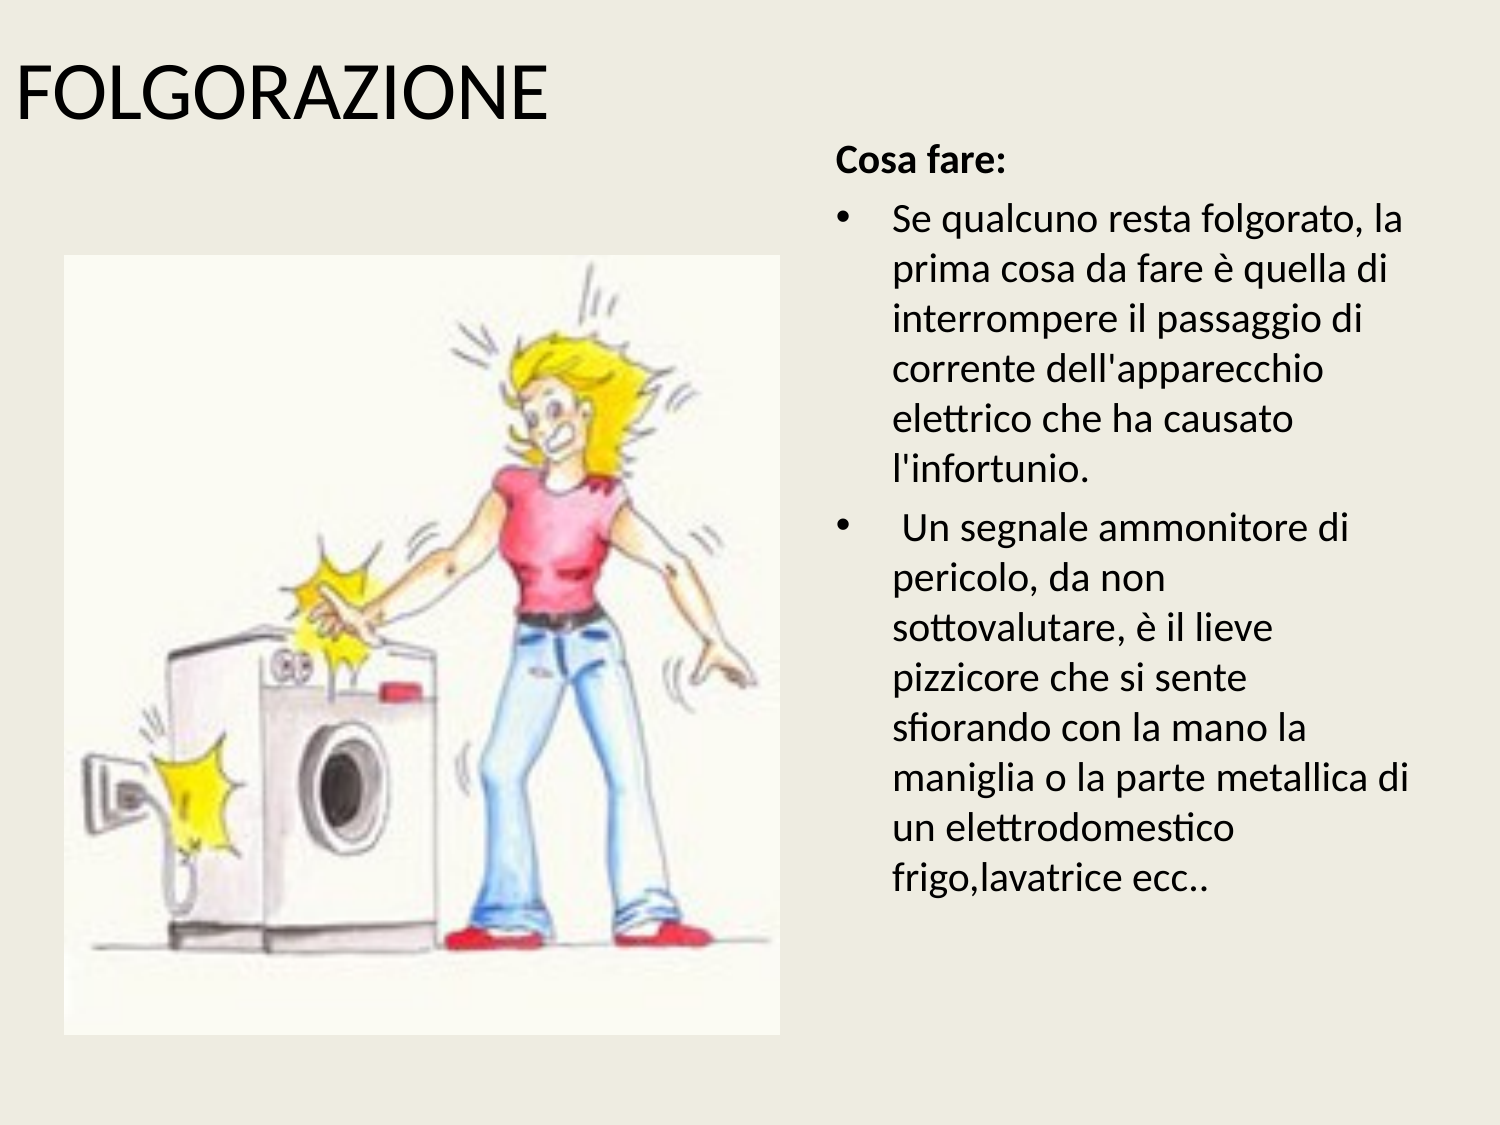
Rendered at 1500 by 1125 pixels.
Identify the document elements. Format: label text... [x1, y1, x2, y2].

title FOLGORAZIONE [0, 0, 668, 173]
picture [64, 255, 780, 1036]
list Cosa fare: Se qualcuno resta folgorato, la prima cosa da fare è quella di interrompere il passaggio di corrente dell'apparecchio elettrico che ha causato l'infortunio. Un segnale ammonitore di pericolo, da non sottovalutare, è il lieve pizzicore che si sente sfiorando con la mano la maniglia o la parte metallica di un elettrodomestico frigo,lavatrice ecc.. [820, 66, 1425, 1005]
